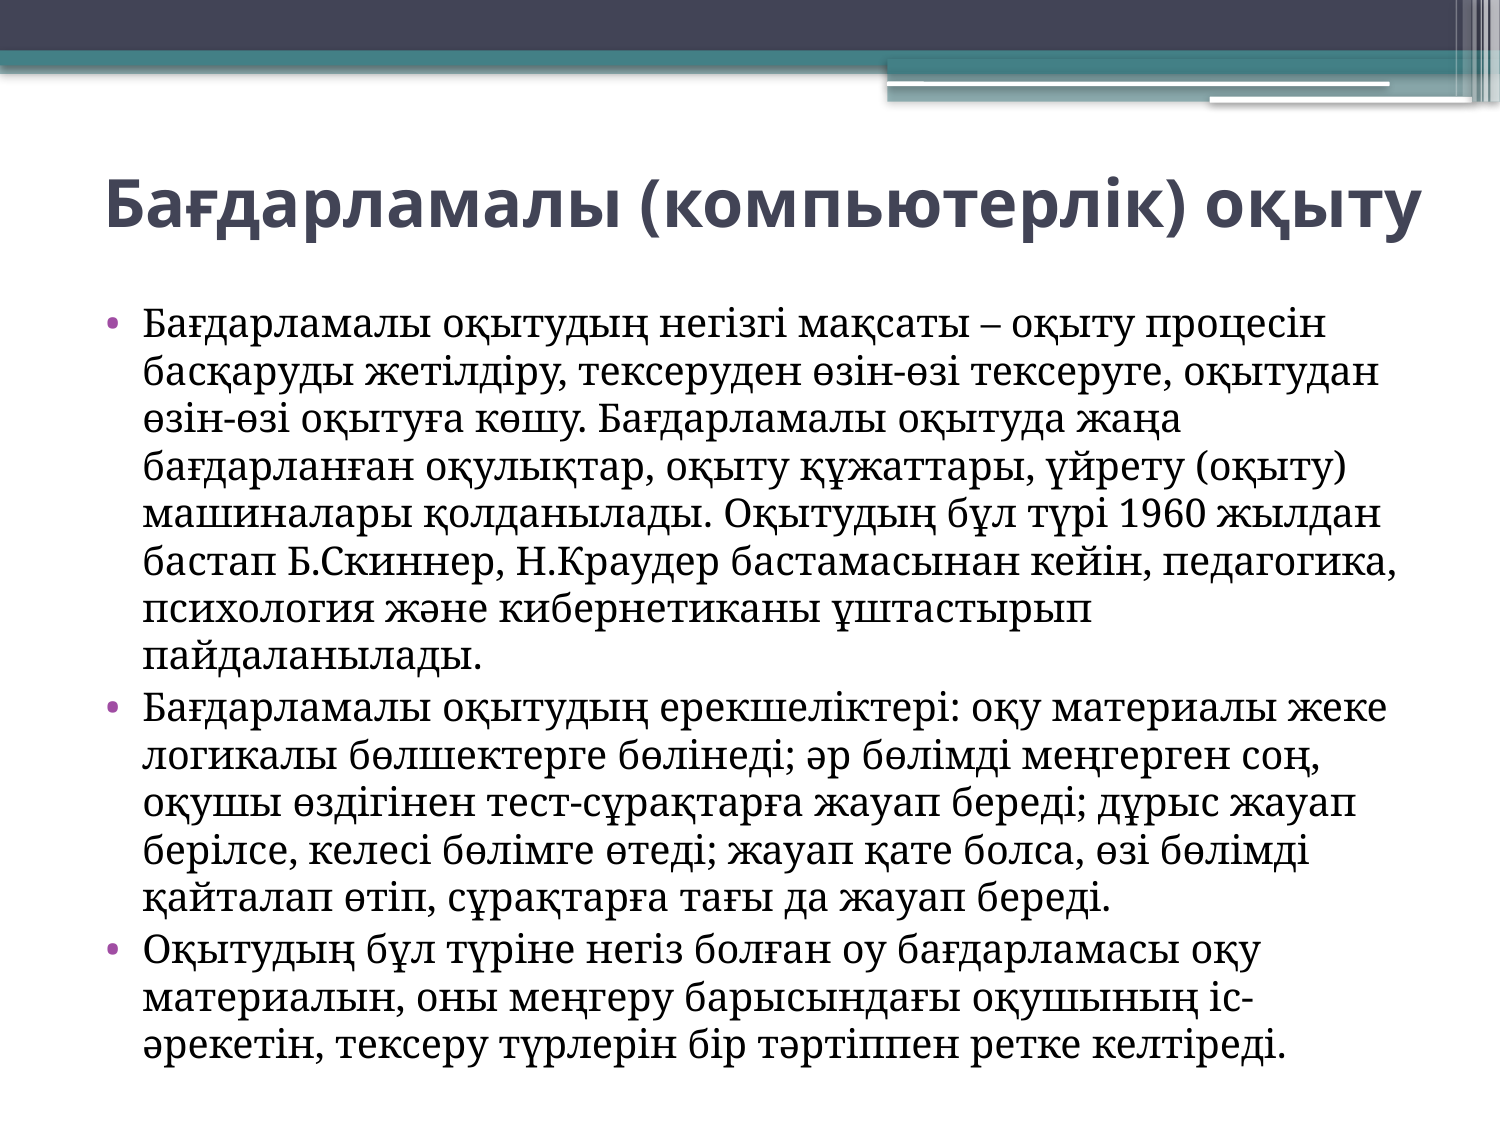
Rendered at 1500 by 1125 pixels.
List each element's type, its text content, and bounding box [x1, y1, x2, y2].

title Бағдарламалы (компьютерлік) оқыту [88, 113, 1439, 289]
list Бағдарламалы оқытудың негізгі мақсаты – оқыту процесін басқаруды жетілдіру, тексеруден өзін-өзі тексеруге, оқытудан өзін-өзі оқытуға көшу. Бағдарламалы оқытуда жаңа бағдарланған оқулықтар, оқыту құжаттары, үйрету (оқыту) машиналары қолданылады. Оқытудың бұл түрі 1960 жылдан бастап Б.Скиннер, Н.Краудер бастамасынан кейін, педагогика, психология және кибернетиканы ұштастырып пайдаланылады. Бағдарламалы оқытудың ерекшеліктері: оқу материалы жеке логикалы бөлшектерге бөлінеді; әр бөлімді меңгерген соң, оқушы өздігінен тест-сұрақтарға жауап береді; дұрыс жауап берілсе, келесі бөлімге өтеді; жауап қате болса, өзі бөлімді қайталап өтіп, сұрақтарға тағы да жауап береді. Оқытудың бұл түріне негіз болған оу бағдарламасы оқу материалын, оны меңгеру барысындағы оқушының іс-әрекетін, тексеру түрлерін бір тәртіппен ретке келтіреді. [75, 290, 1425, 1079]
